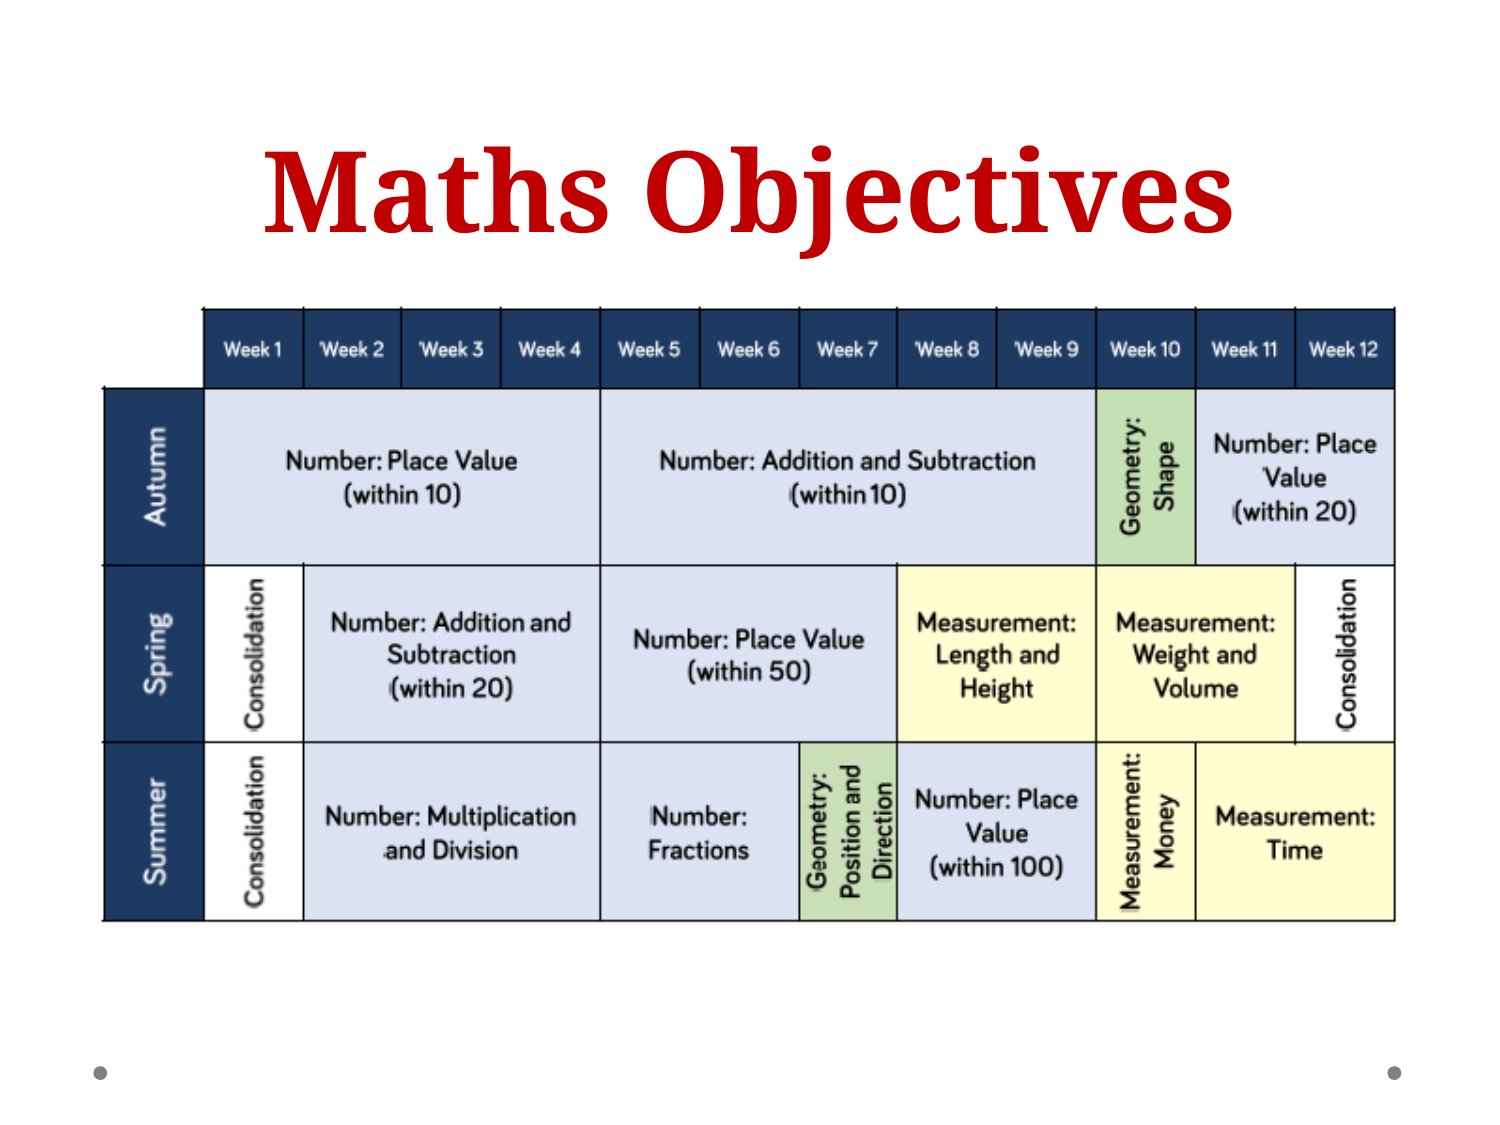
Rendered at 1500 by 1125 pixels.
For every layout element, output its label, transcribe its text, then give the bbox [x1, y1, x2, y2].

picture [86, 262, 1414, 1006]
title Maths Objectives [75, 0, 1425, 263]
